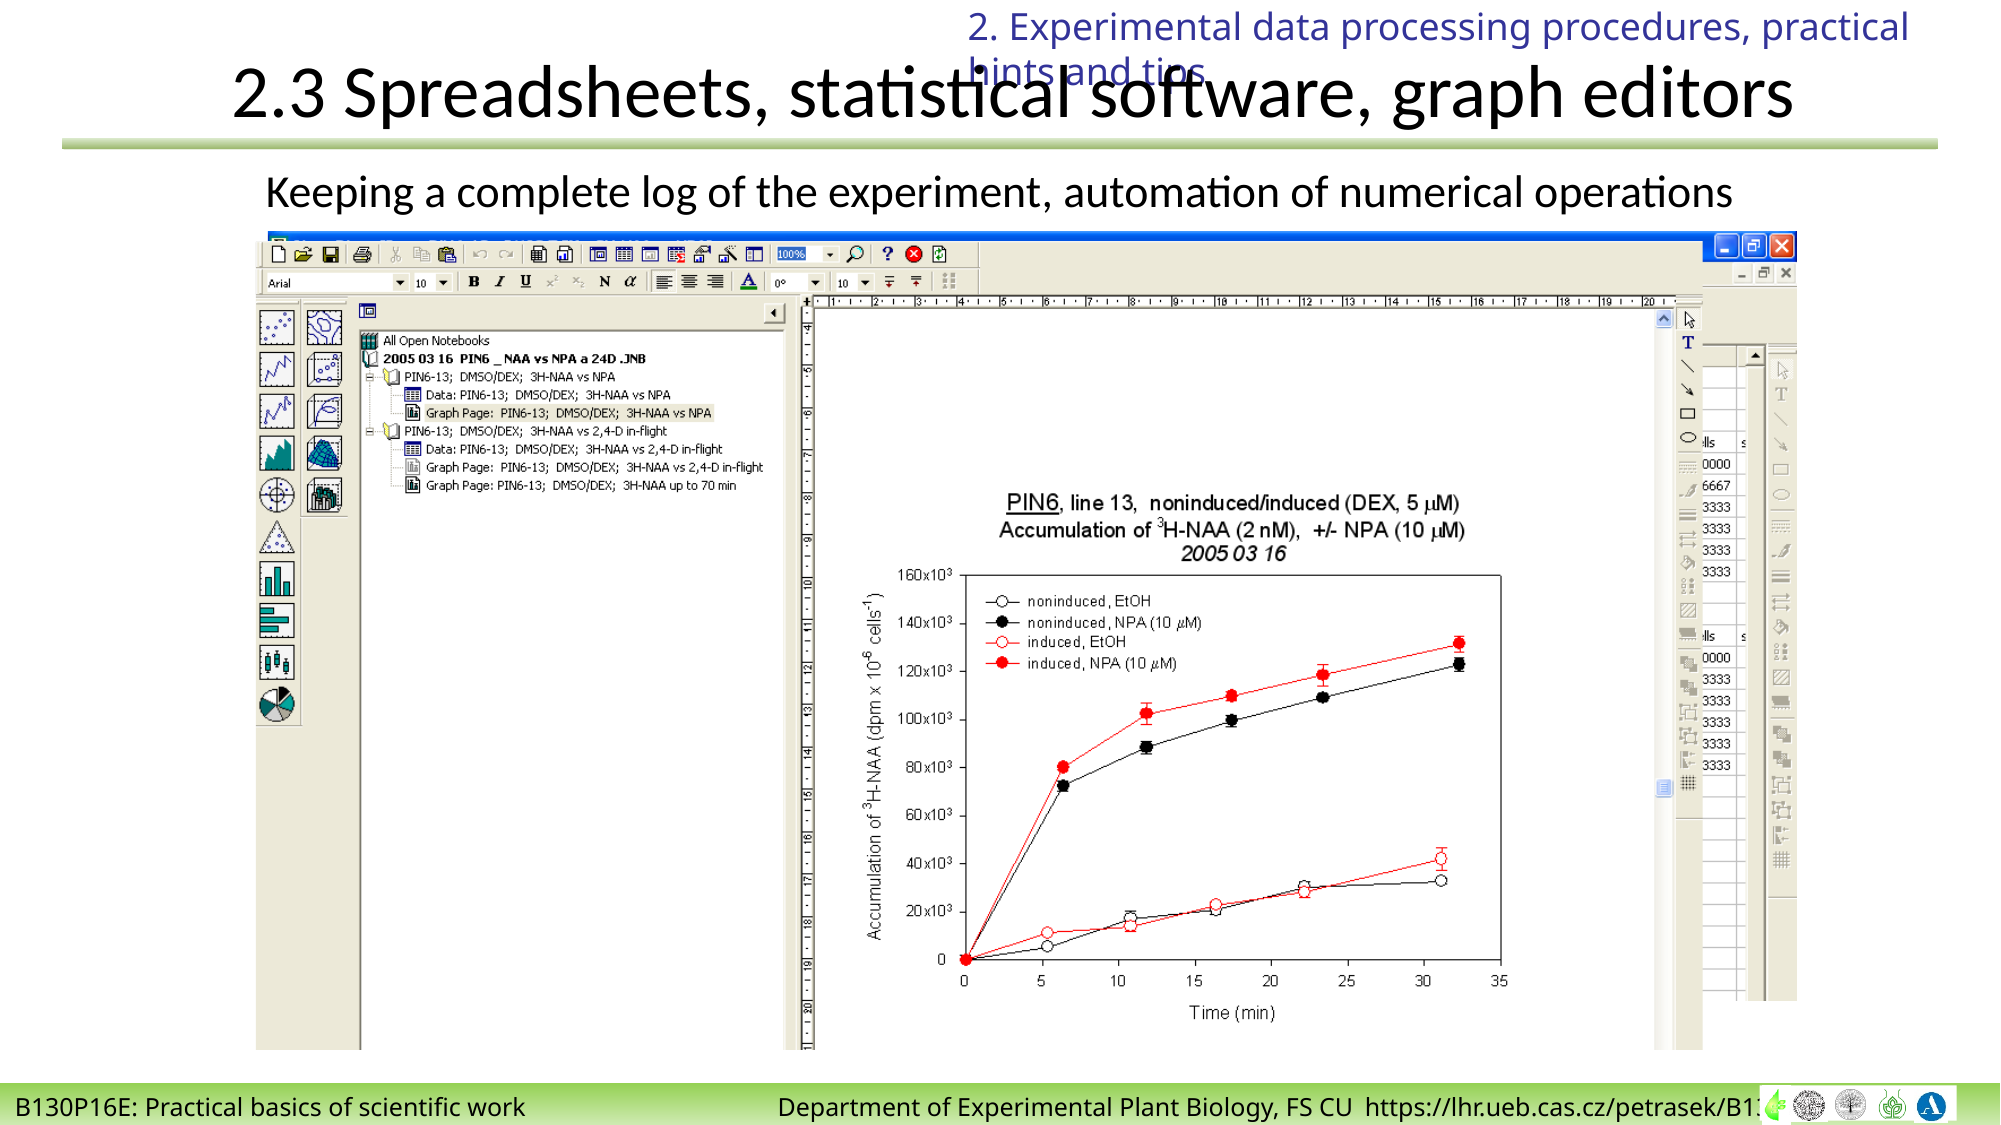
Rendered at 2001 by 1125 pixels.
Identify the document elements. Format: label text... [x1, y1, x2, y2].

picture [255, 231, 1798, 1050]
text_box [0, 1083, 2000, 1125]
text_box 2. Experimental data processing procedures, practical hints and tips [952, 0, 2000, 101]
text_box 2.3 Spreadsheets, statistical software, graph editors [149, 34, 1878, 140]
text_box [59, 135, 1940, 152]
text_box Keeping a complete log of the experiment, automation of numerical operations [82, 154, 1918, 225]
